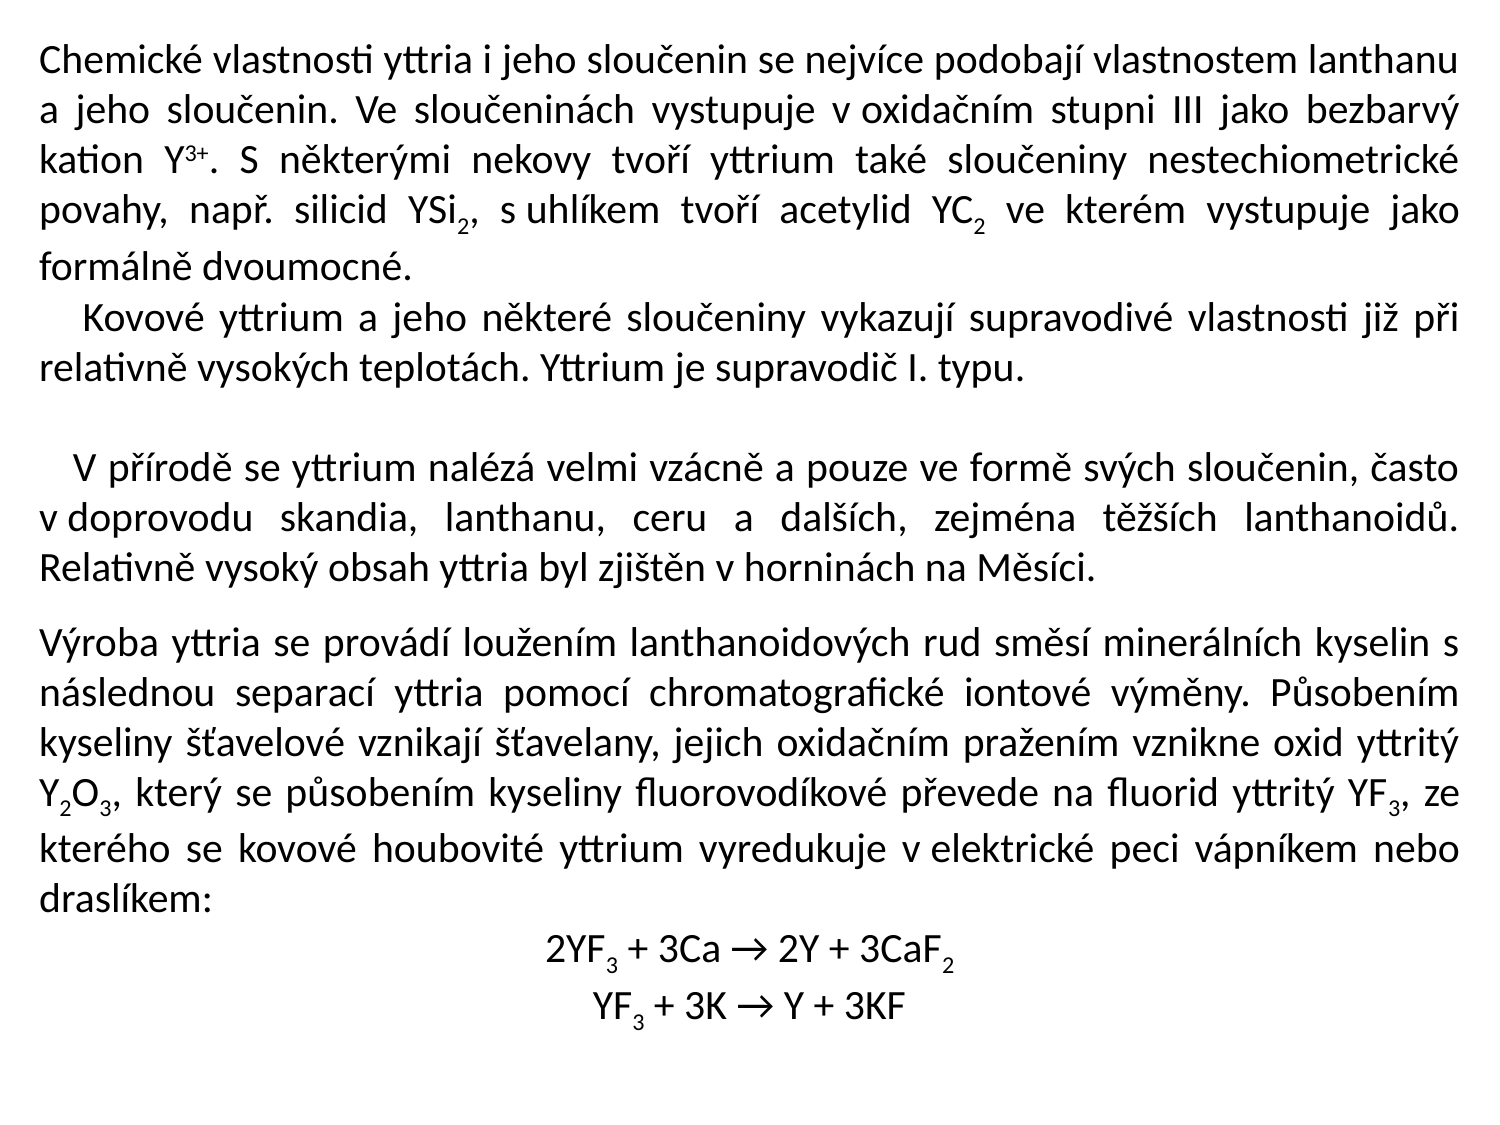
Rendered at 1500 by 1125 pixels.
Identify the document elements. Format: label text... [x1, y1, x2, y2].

text_box Chemické vlastnosti yttria i jeho sloučenin se nejvíce podobají vlastnostem lanthanu a jeho sloučenin. Ve sloučeninách vystupuje v oxidačním stupni III jako bezbarvý kation Y3+. S některými nekovy tvoří yttrium také sloučeniny nestechiometrické povahy, např. silicid YSi2, s uhlíkem tvoří acetylid YC2 ve kterém vystupuje jako formálně dvoumocné. Kovové yttrium a jeho některé sloučeniny vykazují supravodivé vlastnosti již při relativně vysokých teplotách. Yttrium je supravodič I. typu. V přírodě se yttrium nalézá velmi vzácně a pouze ve formě svých sloučenin, často v doprovodu skandia, lanthanu, ceru a dalších, zejména těžších lanthanoidů. Relativně vysoký obsah yttria byl zjištěn v horninách na Měsíci. Výroba yttria se provádí loužením lanthanoidových rud směsí minerálních kyselin s následnou separací yttria pomocí chromatografické iontové výměny. Působením kyseliny šťavelové vznikají šťavelany, jejich oxidačním pražením vznikne oxid yttritý Y2O3, který se působením kyseliny fluorovodíkové převede na fluorid yttritý YF3, ze kterého se kovové houbovité yttrium vyredukuje v elektrické peci vápníkem nebo draslíkem: 2YF3 + 3Ca → 2Y + 3CaF2 YF3 + 3K → Y + 3KF [24, 24, 1475, 1043]
